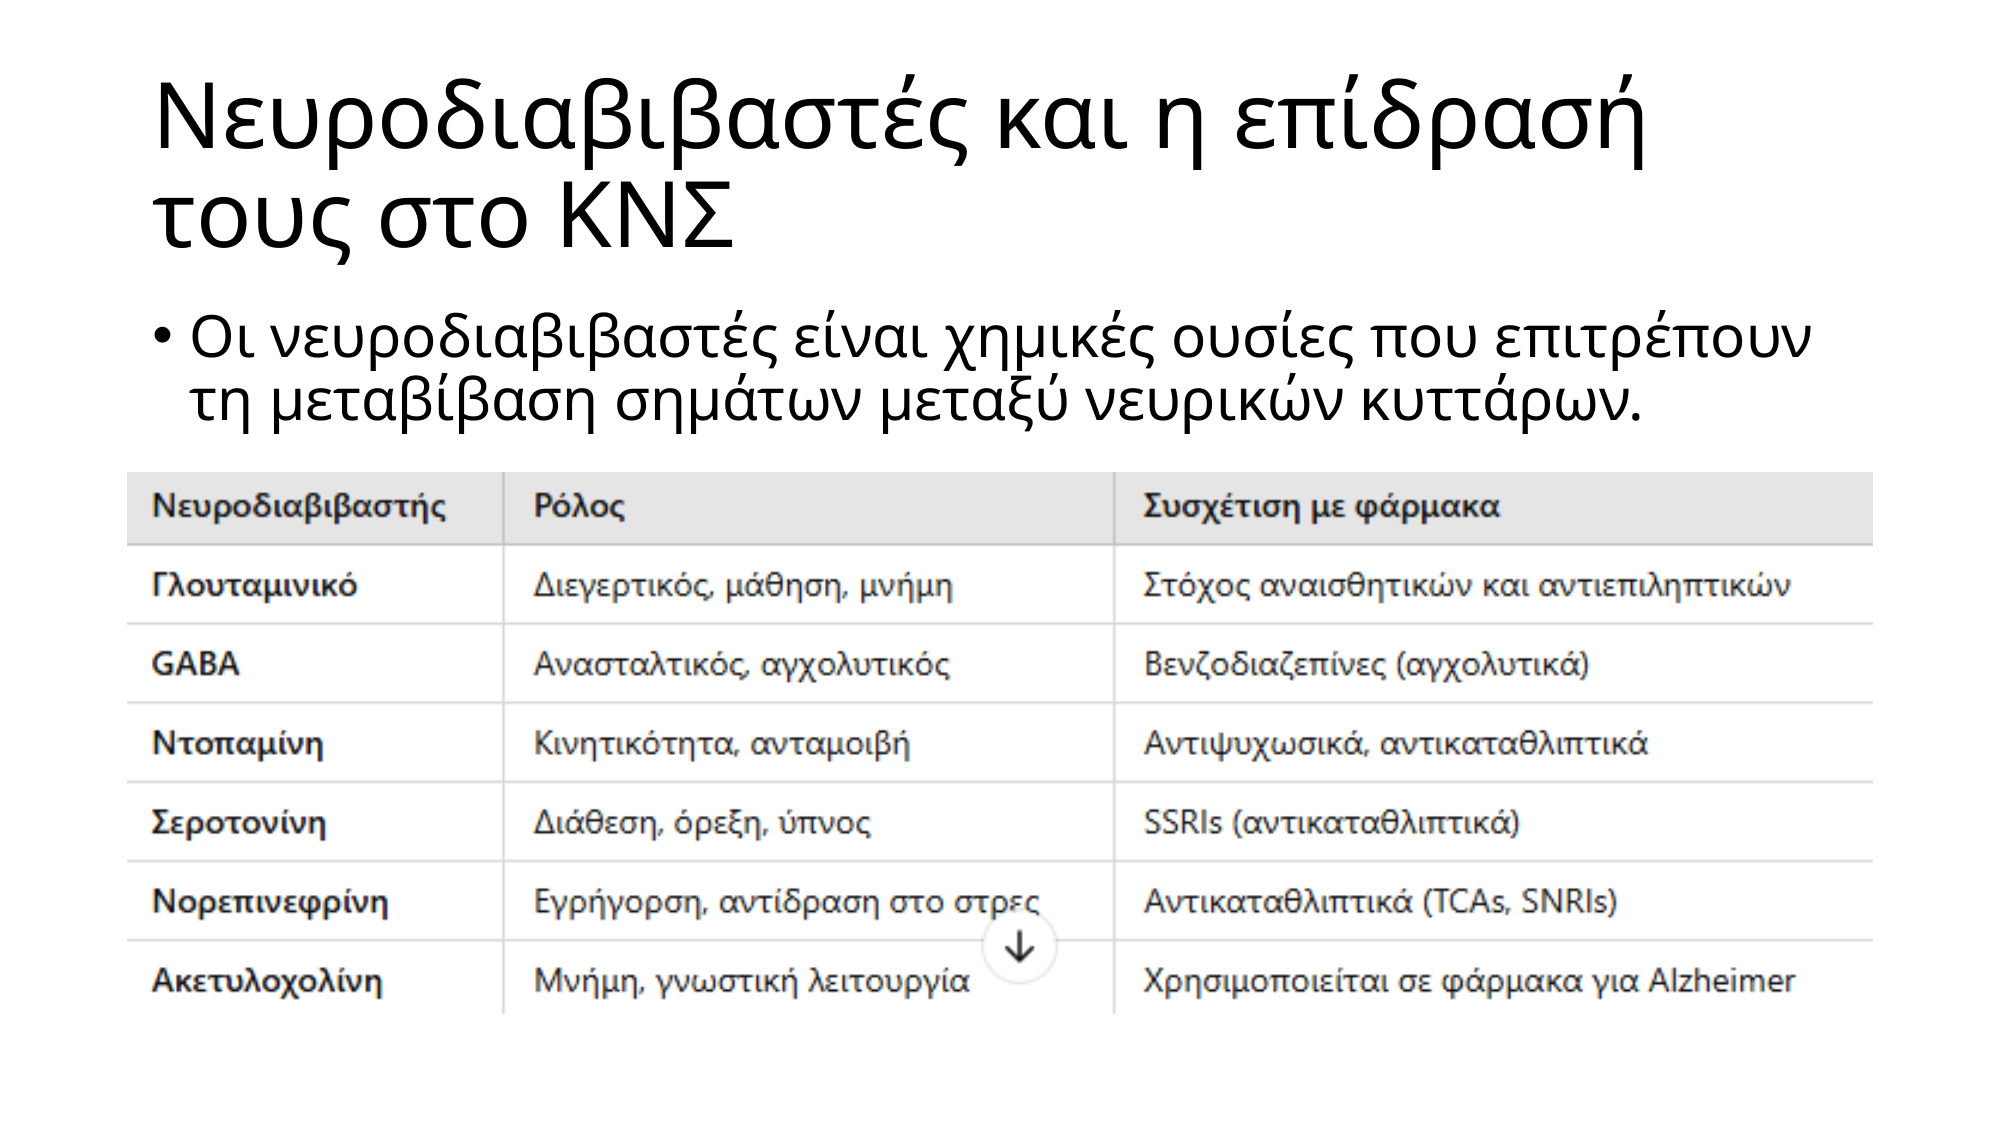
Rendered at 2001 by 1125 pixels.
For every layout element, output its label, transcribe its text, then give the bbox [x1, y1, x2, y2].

list Οι νευροδιαβιβαστές είναι χημικές ουσίες που επιτρέπουν τη μεταβίβαση σημάτων μεταξύ νευρικών κυττάρων. [137, 299, 1863, 471]
picture [126, 471, 1874, 1014]
title Νευροδιαβιβαστές και η επίδρασή τους στο ΚΝΣ [137, 59, 1863, 278]
